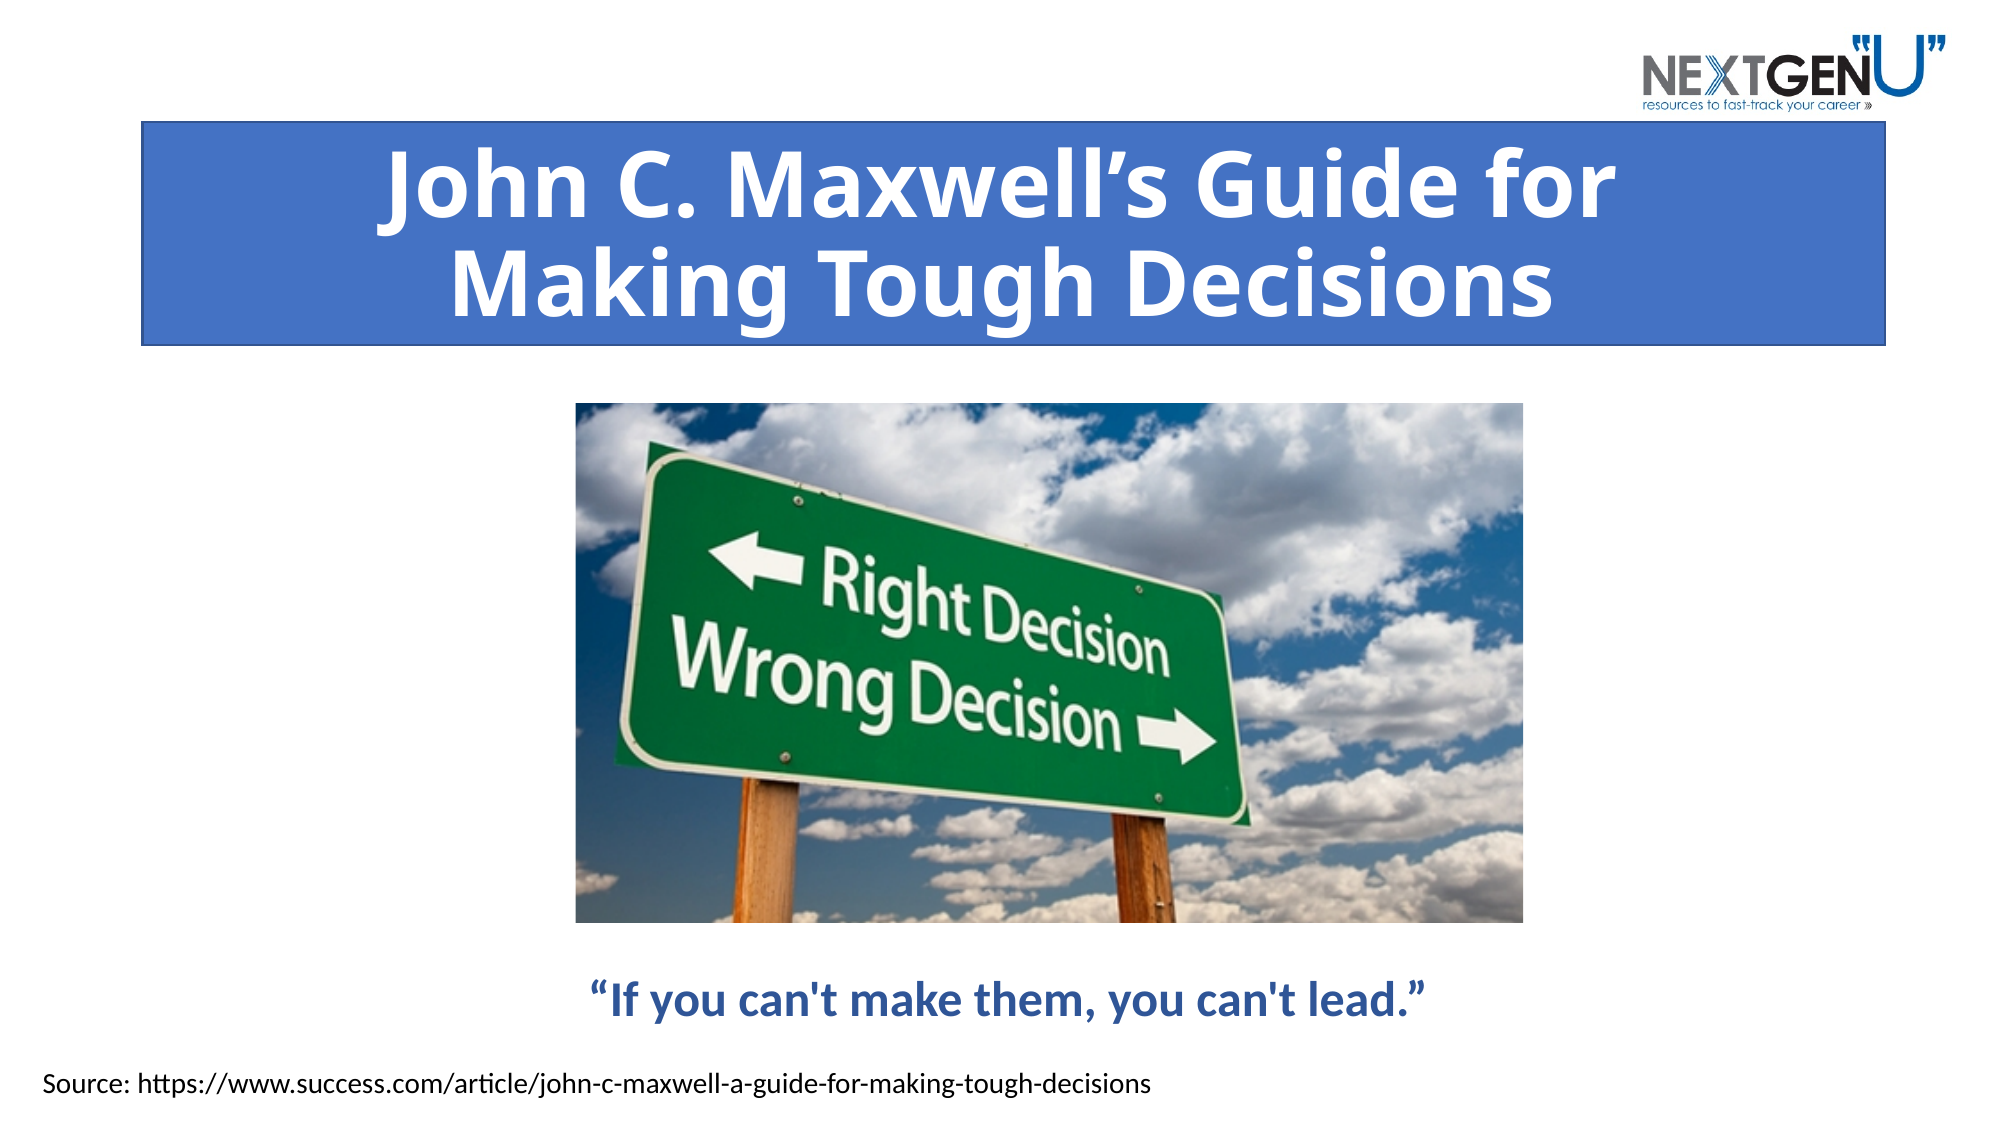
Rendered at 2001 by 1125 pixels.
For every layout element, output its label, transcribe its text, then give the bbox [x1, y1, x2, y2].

text_box [141, 121, 1886, 346]
picture [575, 403, 1524, 923]
text_box Source: https://www.success.com/article/john-c-maxwell-a-guide-for-making-tough-decisions [27, 1056, 1955, 1107]
title John C. Maxwell’s Guide for Making Tough Decisions [151, 128, 1877, 346]
picture [1636, 27, 1952, 119]
text_box “If you can't make them, you can't lead.” [264, 958, 1763, 1034]
